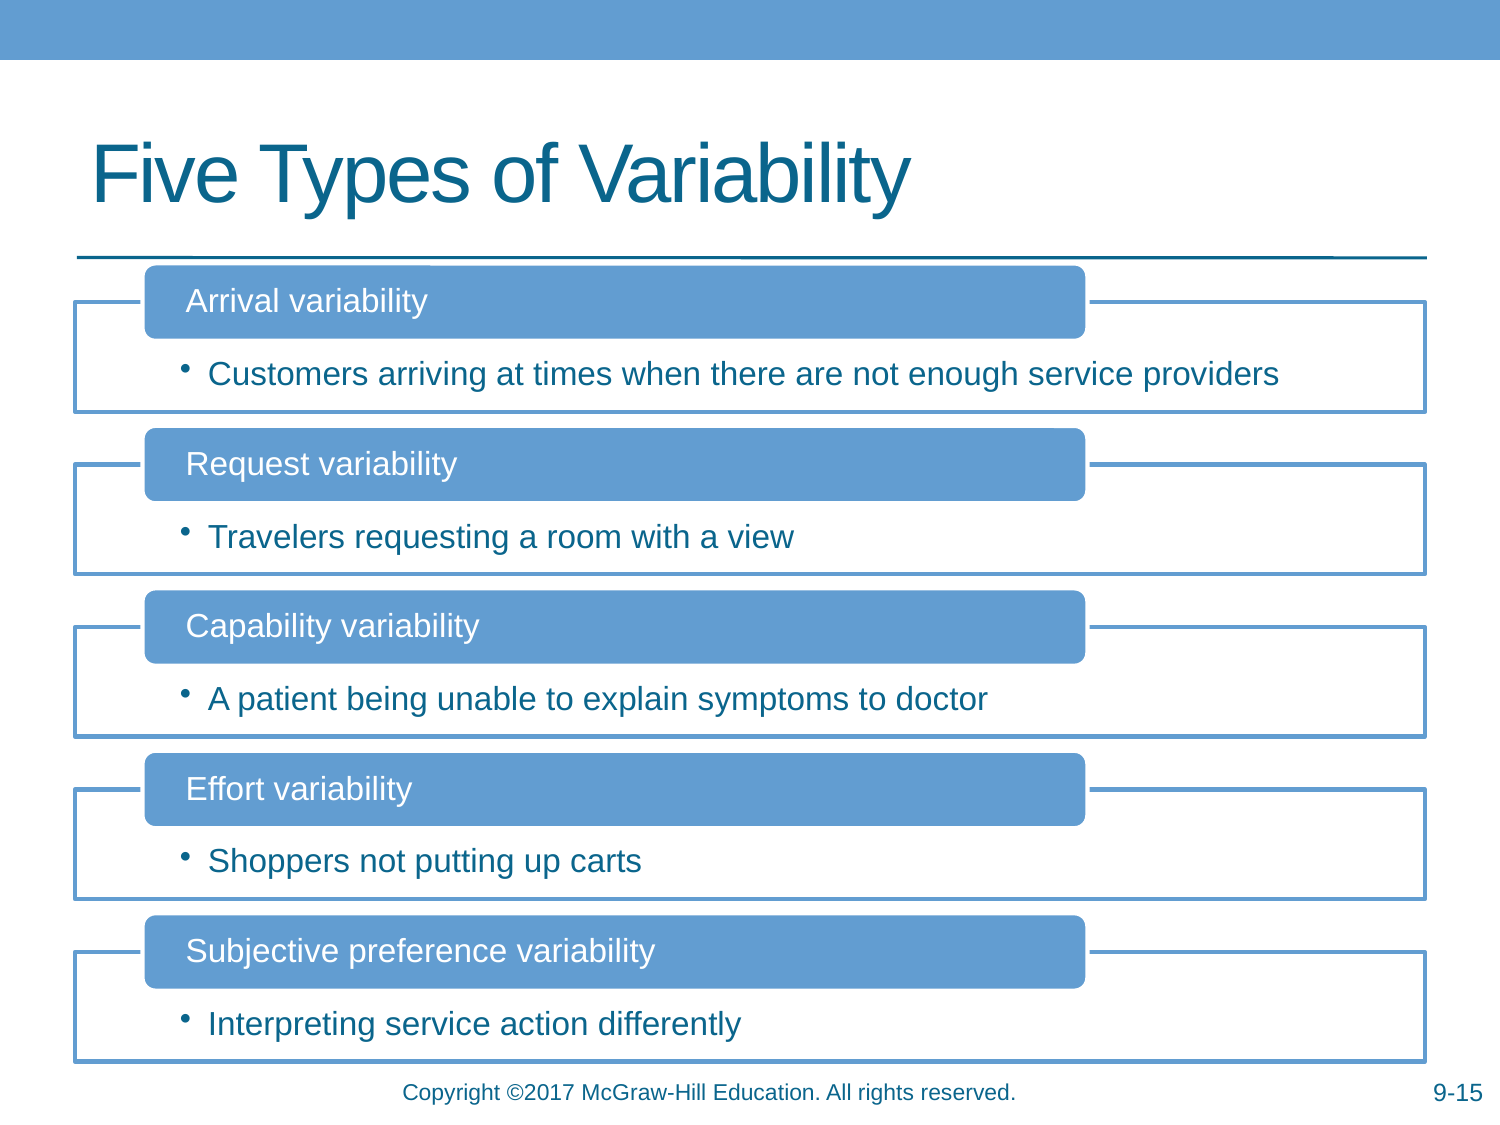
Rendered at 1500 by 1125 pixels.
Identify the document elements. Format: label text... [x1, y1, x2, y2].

slide_number 9-15 [1323, 1068, 1499, 1123]
picture [506, 1084, 523, 1100]
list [74, 262, 1426, 1063]
title Five Types of Variability [75, 87, 1425, 250]
